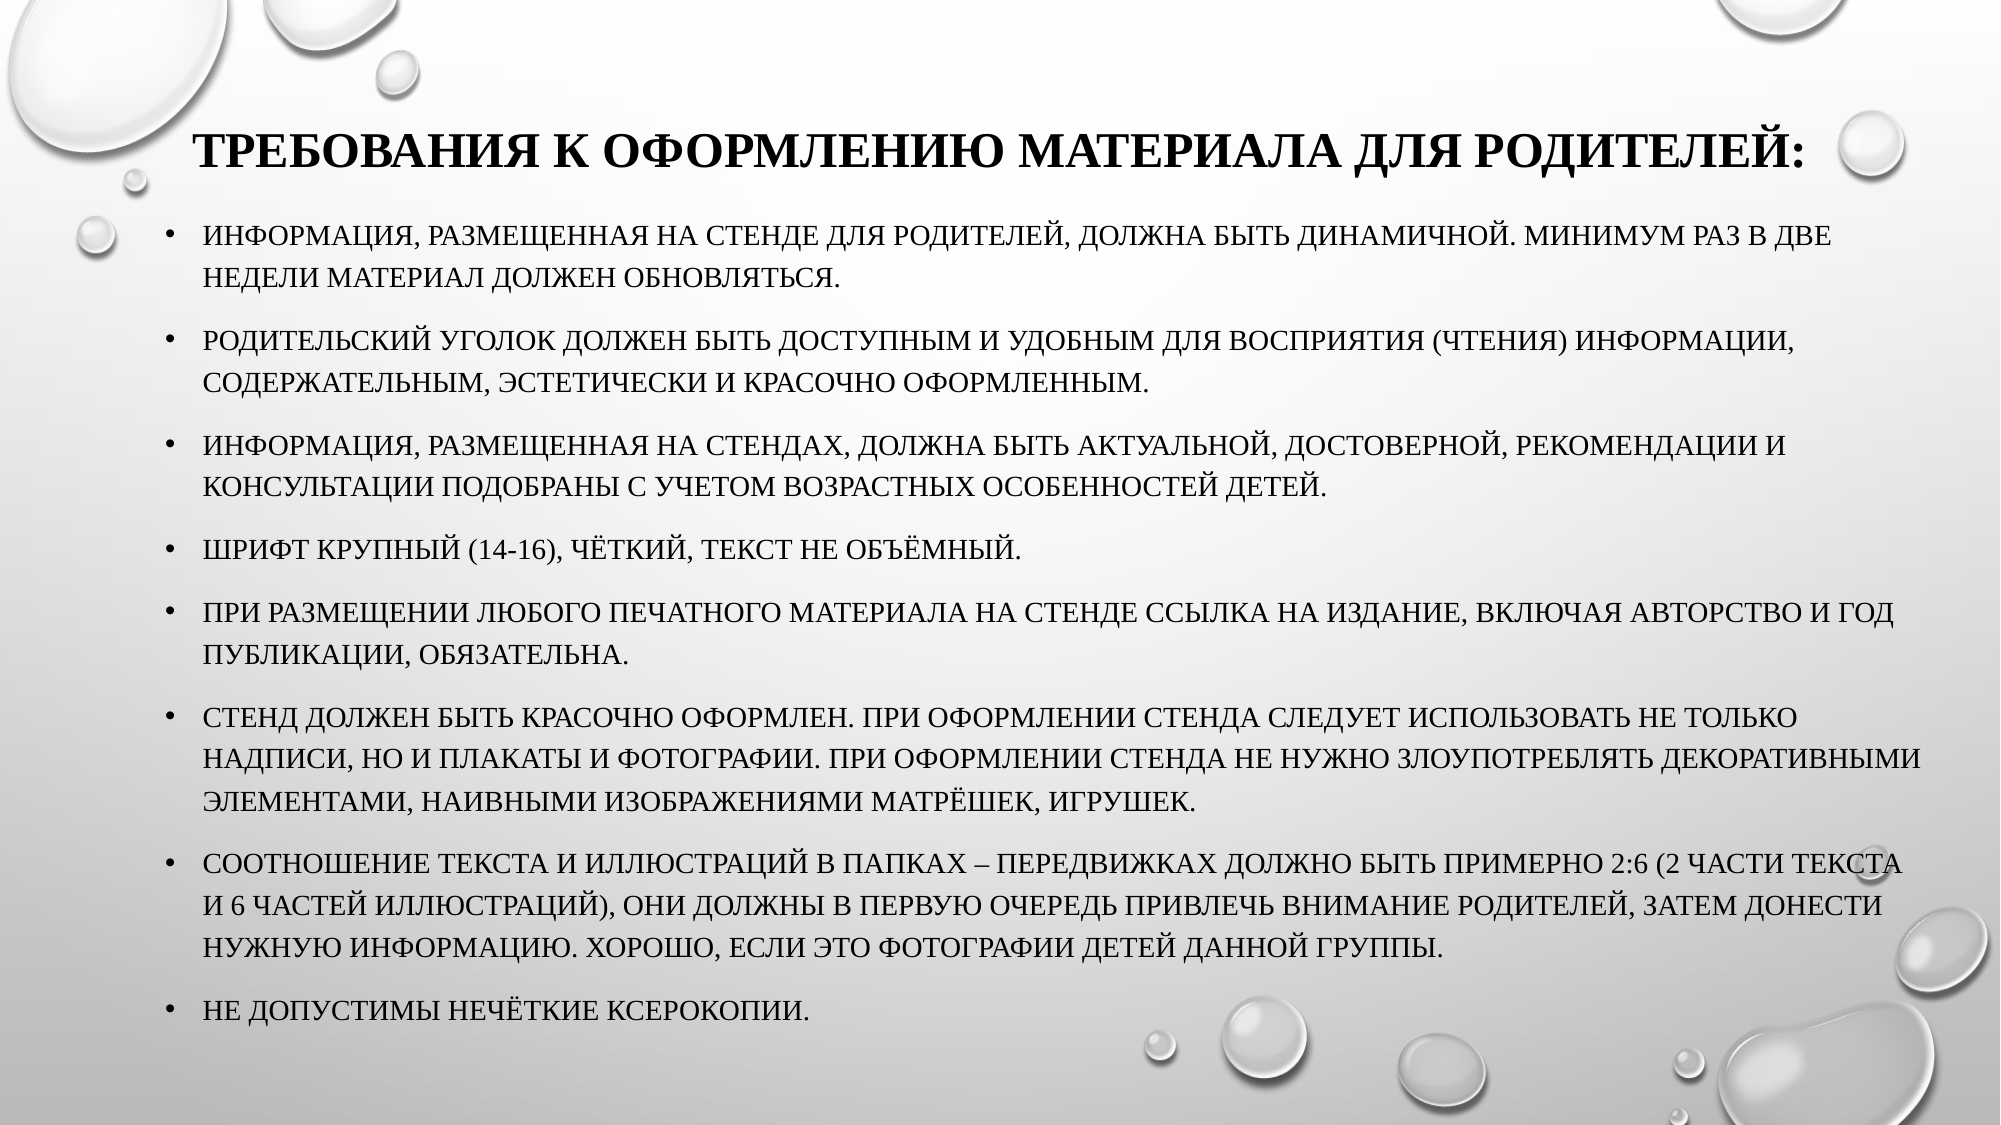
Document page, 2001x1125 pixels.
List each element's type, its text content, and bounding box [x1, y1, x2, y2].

list Информация, размещенная на стенде для родителей, должна быть динамичной. Минимум раз в две недели материал должен обновляться. Родительский уголок должен быть доступным и удобным для восприятия (чтения) информации, содержательным, эстетически и красочно оформленным. Информация, размещенная на стендах, должна быть актуальной, достоверной, рекомендации и консультации подобраны с учетом возрастных особенностей детей. Шрифт крупный (14-16), чёткий, текст не объёмный. При размещении любого печатного материала на стенде ссылка на издание, включая авторство и год публикации, обязательна. Стенд должен быть красочно оформлен. При оформлении стенда следует использовать не только надписи, но и плакаты и фотографии. При оформлении стенда не нужно злоупотреблять декоративными элементами, наивными изображениями матрёшек, игрушек. Соотношение текста и иллюстраций в папках – передвижках должно быть примерно 2:6 (2 части текста и 6 частей иллюстраций), они должны в первую очередь привлечь внимание родителей, затем донести нужную информацию. Хорошо, если это фотографии детей данной группы. Не допустимы нечёткие ксерокопии. [150, 201, 1943, 1024]
picture [0, 0, 2000, 1125]
title Требования к оформлению материала для родителей: [149, 101, 1851, 202]
